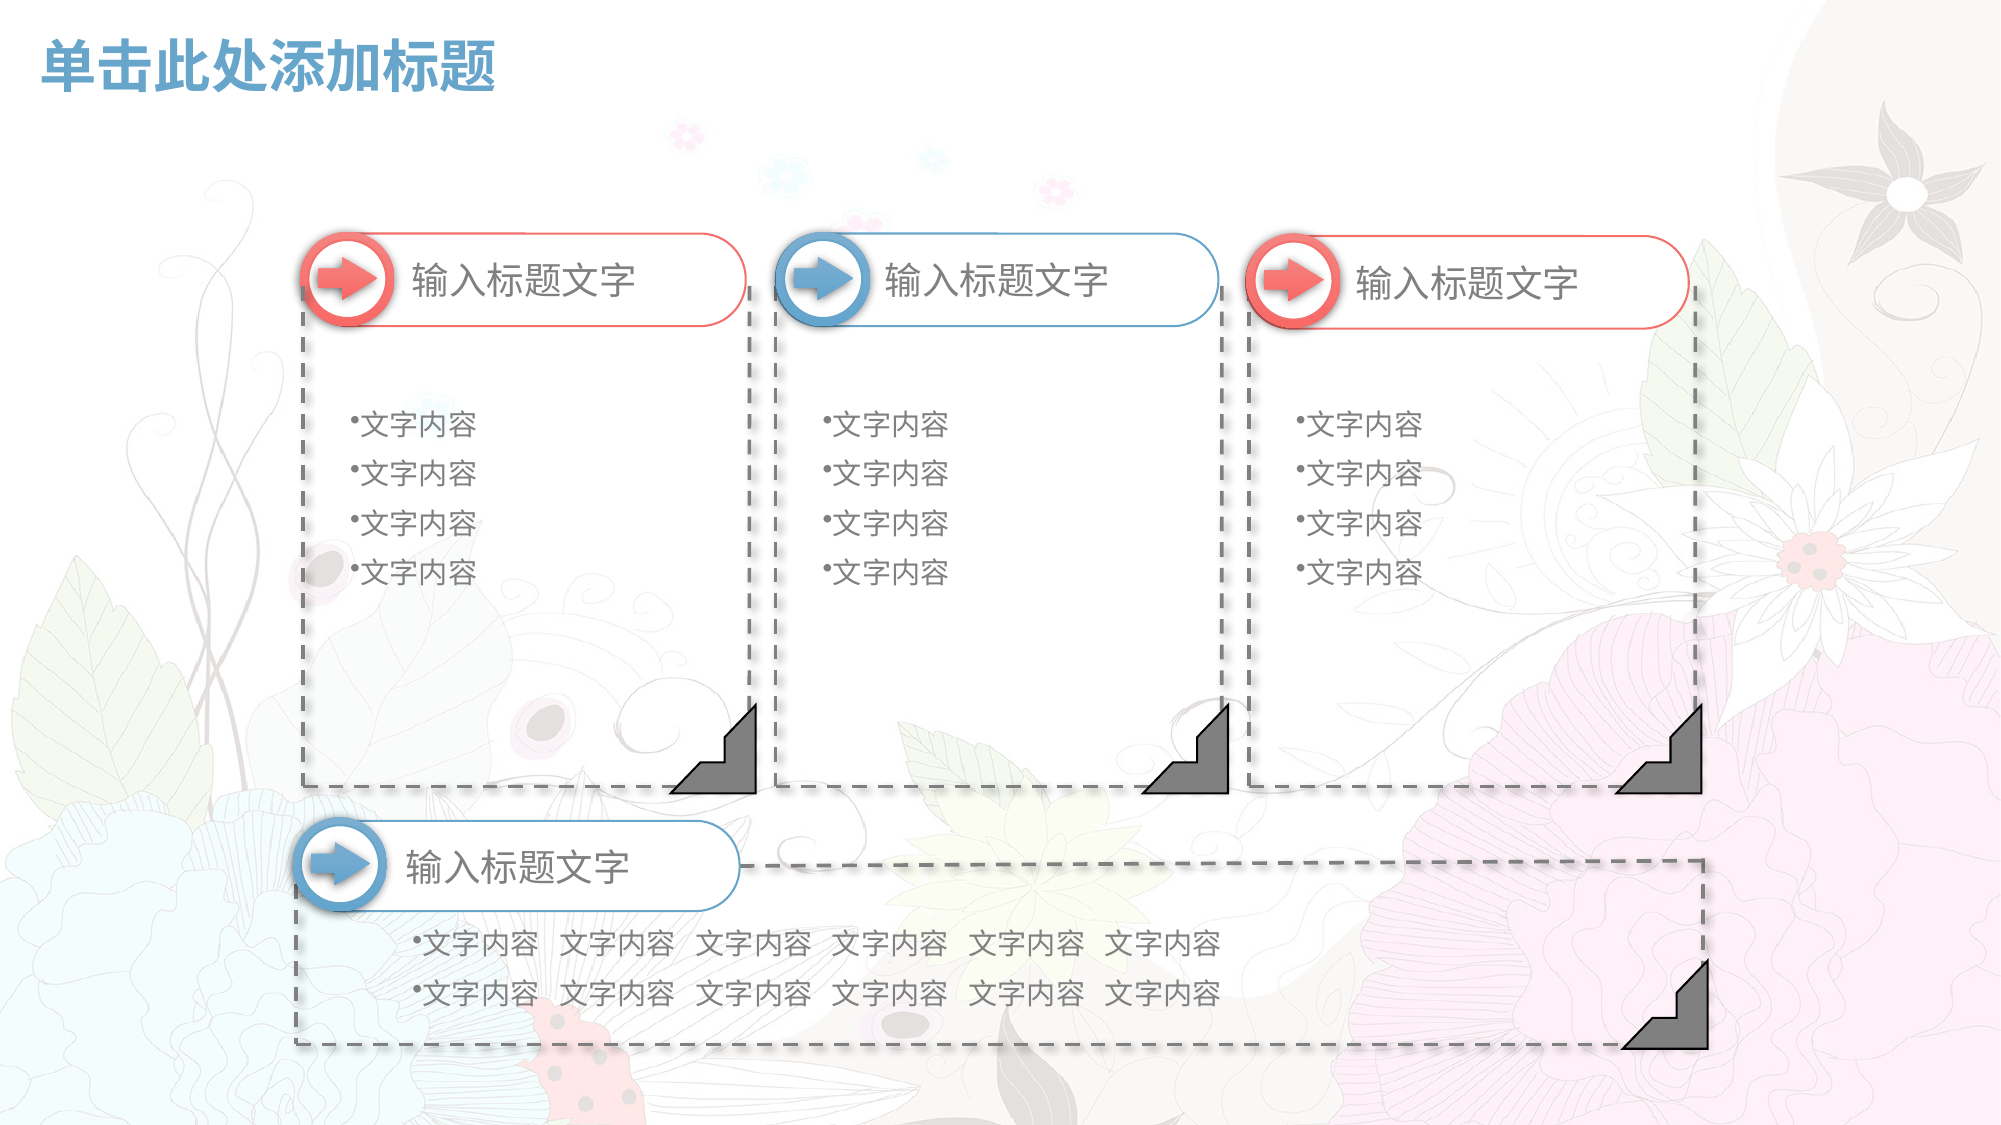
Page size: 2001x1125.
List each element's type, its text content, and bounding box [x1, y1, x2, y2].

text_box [299, 231, 756, 794]
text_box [292, 816, 1708, 1049]
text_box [1246, 233, 1702, 794]
title 单击此处添加标题 [24, 30, 1750, 108]
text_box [775, 231, 1228, 794]
